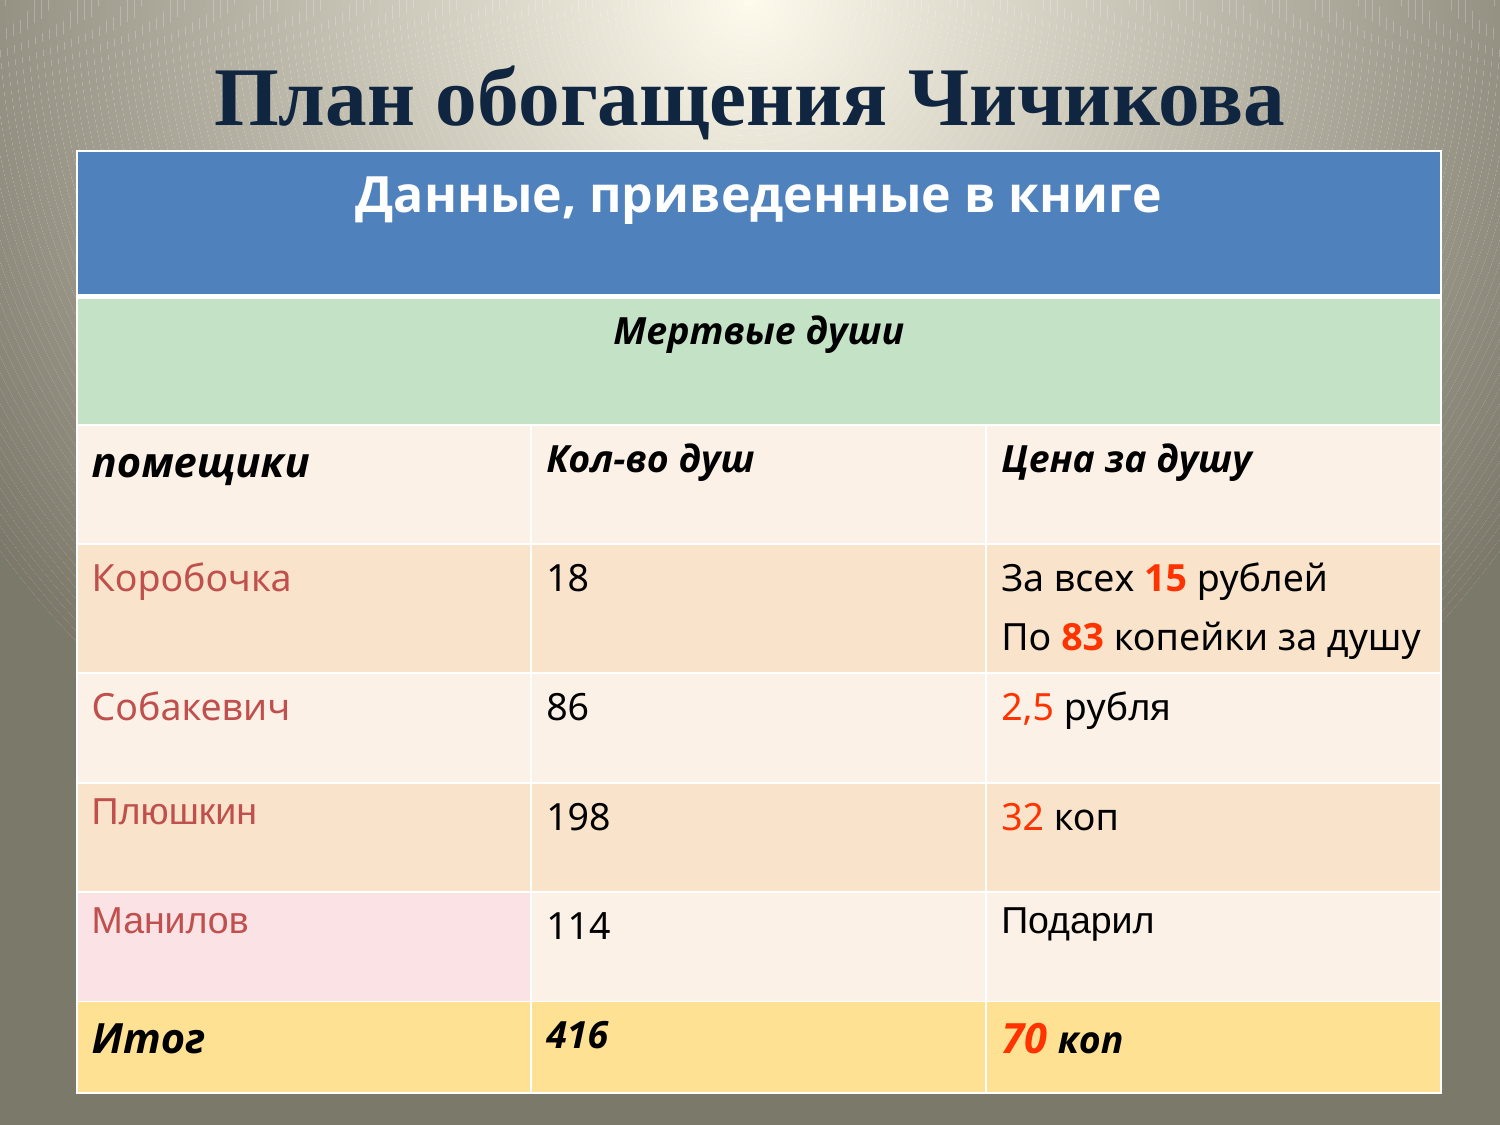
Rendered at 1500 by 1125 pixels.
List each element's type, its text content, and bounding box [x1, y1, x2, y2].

table_cell Мертвые души [78, 299, 1440, 424]
table_cell Итог [78, 1002, 530, 1092]
table_cell 32 коп [987, 784, 1440, 891]
table_cell 198 [532, 784, 985, 891]
table_cell 18 [532, 545, 985, 672]
table_cell Цена за душу [987, 426, 1440, 543]
table_cell Коробочка [78, 545, 530, 672]
table_header Данные, приведенные в книге [78, 152, 1440, 294]
table_cell 70 коп [987, 1002, 1440, 1092]
text_box План обогащения Чичикова [0, 35, 1500, 150]
table_cell Плюшкин [78, 784, 530, 891]
table_cell 416 [532, 1002, 985, 1092]
table_cell помещики [78, 426, 530, 543]
table_cell Манилов [78, 893, 530, 1001]
table_cell 114 [532, 893, 985, 1001]
table_cell Кол-во душ [532, 426, 985, 543]
table_cell 2,5 рубля [987, 674, 1440, 782]
table_cell За всех 15 рублей По 83 копейки за душу [987, 545, 1440, 672]
table_cell Собакевич [78, 674, 530, 782]
table_cell Подарил [987, 893, 1440, 1001]
table_cell 86 [532, 674, 985, 782]
